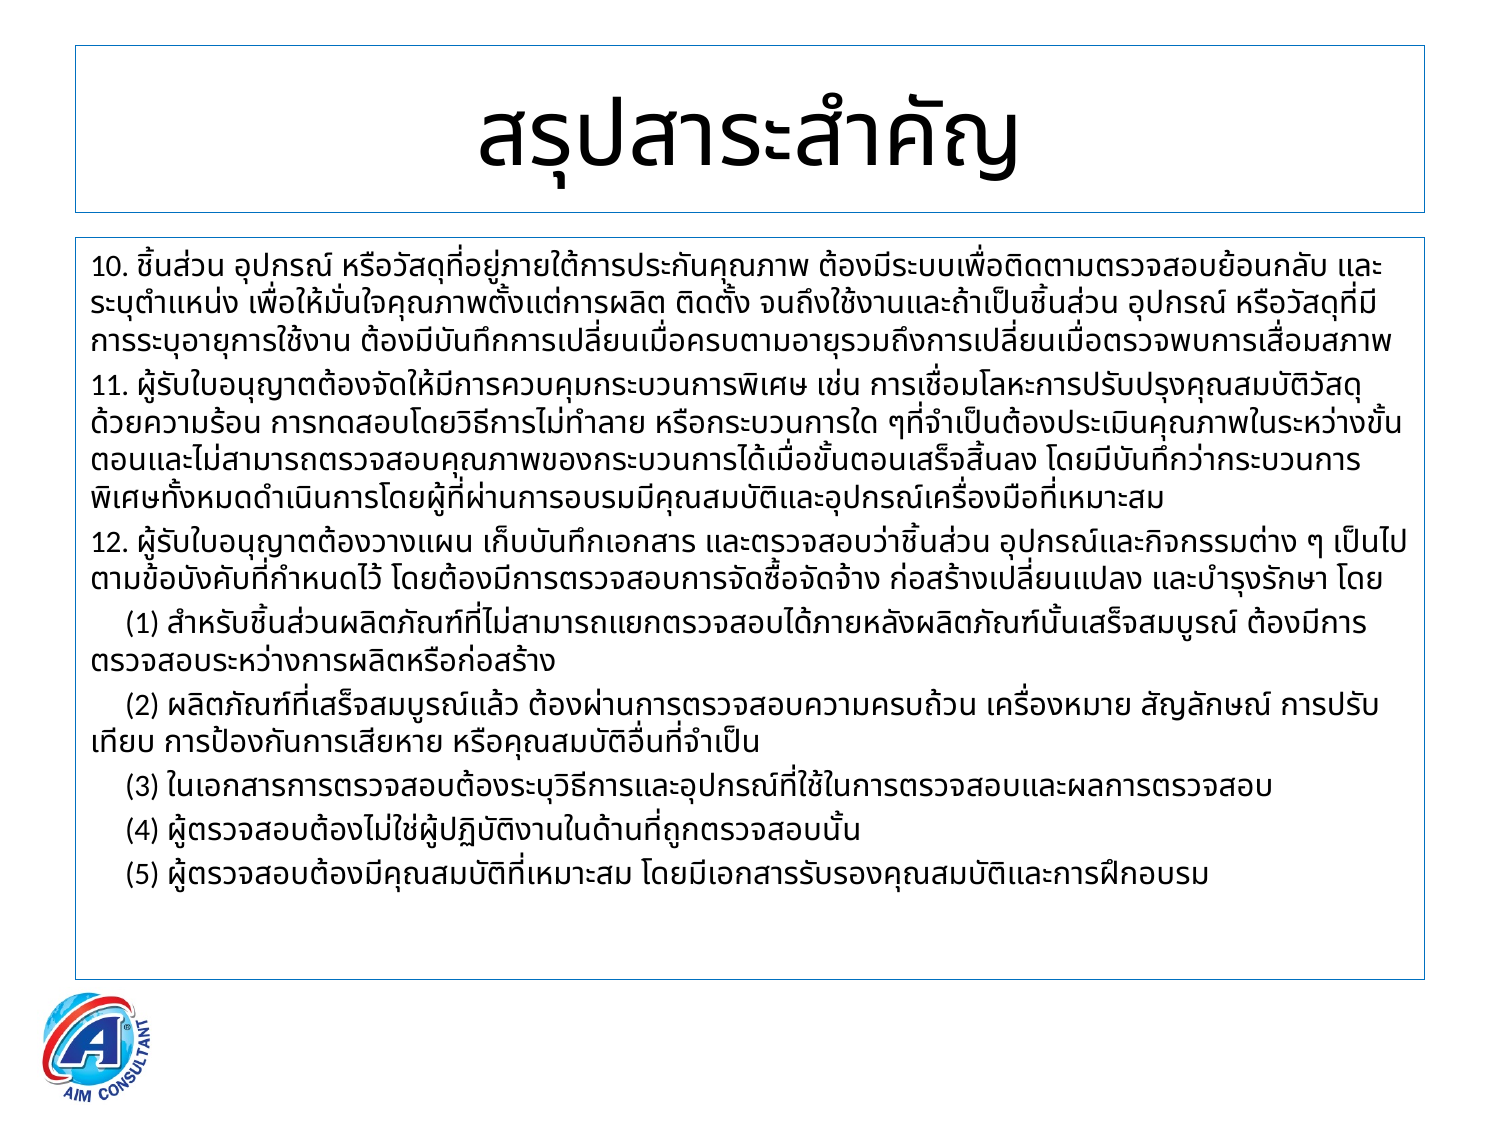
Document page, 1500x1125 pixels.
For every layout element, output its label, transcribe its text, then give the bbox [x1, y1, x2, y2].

picture [37, 987, 152, 1105]
list 10. ชิ้นส่วน อุปกรณ์ หรือวัสดุที่อยู่ภายใต้การประกันคุณภาพ ต้องมีระบบเพื่อติดตามตรวจสอบย้อนกลับ และระบุตำแหน่ง เพื่อให้มั่นใจคุณภาพตั้งแต่การผลิต ติดตั้ง จนถึงใช้งานและถ้าเป็นชิ้นส่วน อุปกรณ์ หรือวัสดุที่มีการระบุอายุการใช้งาน ต้องมีบันทึกการเปลี่ยนเมื่อครบตามอายุรวมถึงการเปลี่ยนเมื่อตรวจพบการเสื่อมสภาพ 11. ผู้รับใบอนุญาตต้องจัดให้มีการควบคุมกระบวนการพิเศษ เช่น การเชื่อมโลหะการปรับปรุงคุณสมบัติวัสดุด้วยความร้อน การทดสอบโดยวิธีการไม่ทำลาย หรือกระบวนการใด ๆที่จำเป็นต้องประเมินคุณภาพในระหว่างขั้นตอนและไม่สามารถตรวจสอบคุณภาพของกระบวนการได้เมื่อขั้นตอนเสร็จสิ้นลง โดยมีบันทึกว่ากระบวนการพิเศษทั้งหมดดำเนินการโดยผู้ที่ผ่านการอบรมมีคุณสมบัติและอุปกรณ์เครื่องมือที่เหมาะสม 12. ผู้รับใบอนุญาตต้องวางแผน เก็บบันทึกเอกสาร และตรวจสอบว่าชิ้นส่วน อุปกรณ์และกิจกรรมต่าง ๆ เป็นไปตามข้อบังคับที่กำหนดไว้ โดยต้องมีการตรวจสอบการจัดซื้อจัดจ้าง ก่อสร้างเปลี่ยนแปลง และบำรุงรักษา โดย (1) สำหรับชิ้นส่วนผลิตภัณฑ์ที่ไม่สามารถแยกตรวจสอบได้ภายหลังผลิตภัณฑ์นั้นเสร็จสมบูรณ์ ต้องมีการตรวจสอบระหว่างการผลิตหรือก่อสร้าง (2) ผลิตภัณฑ์ที่เสร็จสมบูรณ์แล้ว ต้องผ่านการตรวจสอบความครบถ้วน เครื่องหมาย สัญลักษณ์ การปรับเทียบ การป้องกันการเสียหาย หรือคุณสมบัติอื่นที่จำเป็น (3) ในเอกสารการตรวจสอบต้องระบุวิธีการและอุปกรณ์ที่ใช้ในการตรวจสอบและผลการตรวจสอบ (4) ผู้ตรวจสอบต้องไม่ใช่ผู้ปฏิบัติงานในด้านที่ถูกตรวจสอบนั้น (5) ผู้ตรวจสอบต้องมีคุณสมบัติที่เหมาะสม โดยมีเอกสารรับรองคุณสมบัติและการฝึกอบรม [75, 237, 1425, 980]
title สรุปสาระสำคัญ [75, 45, 1425, 213]
